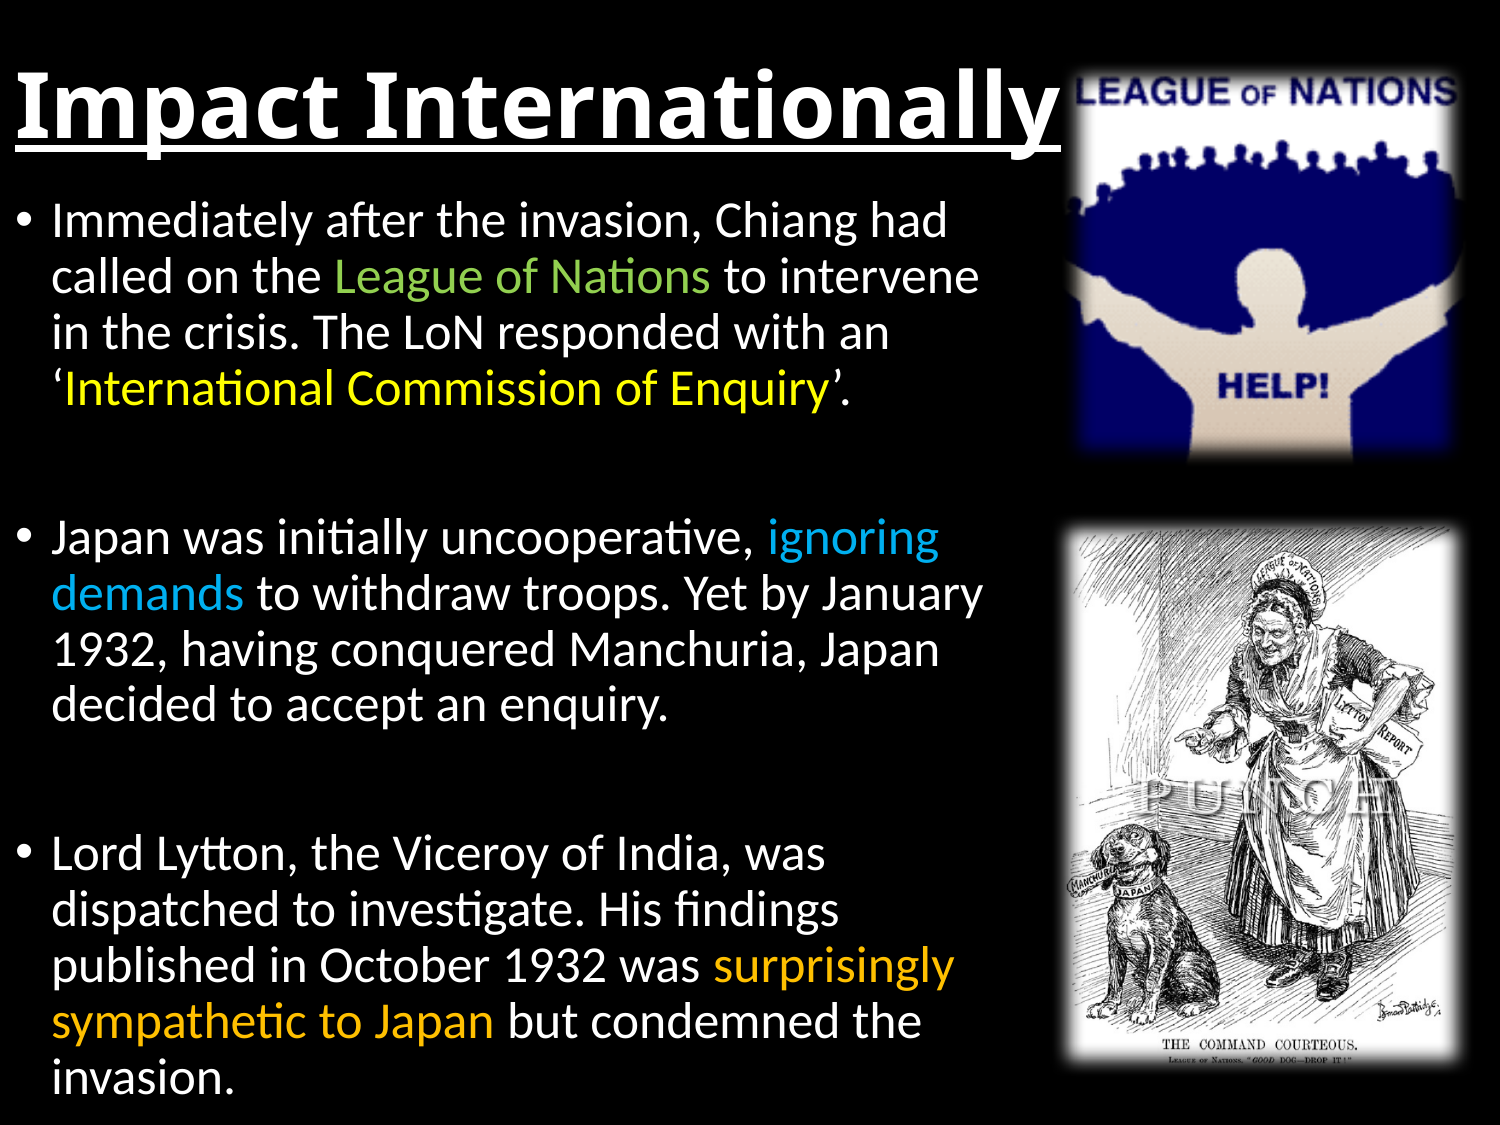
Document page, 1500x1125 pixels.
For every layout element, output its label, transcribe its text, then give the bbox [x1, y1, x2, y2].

picture [1060, 60, 1468, 468]
list Immediately after the invasion, Chiang had called on the League of Nations to intervene in the crisis. The LoN responded with an ‘International Commission of Enquiry’. Japan was initially uncooperative, ignoring demands to withdraw troops. Yet by January 1932, having conquered Manchuria, Japan decided to accept an enquiry. Lord Lytton, the Viceroy of India, was dispatched to investigate. His findings published in October 1932 was surprisingly sympathetic to Japan but condemned the invasion. [0, 185, 1012, 1125]
picture [1050, 512, 1474, 1077]
title Impact Internationally [0, 0, 1500, 218]
